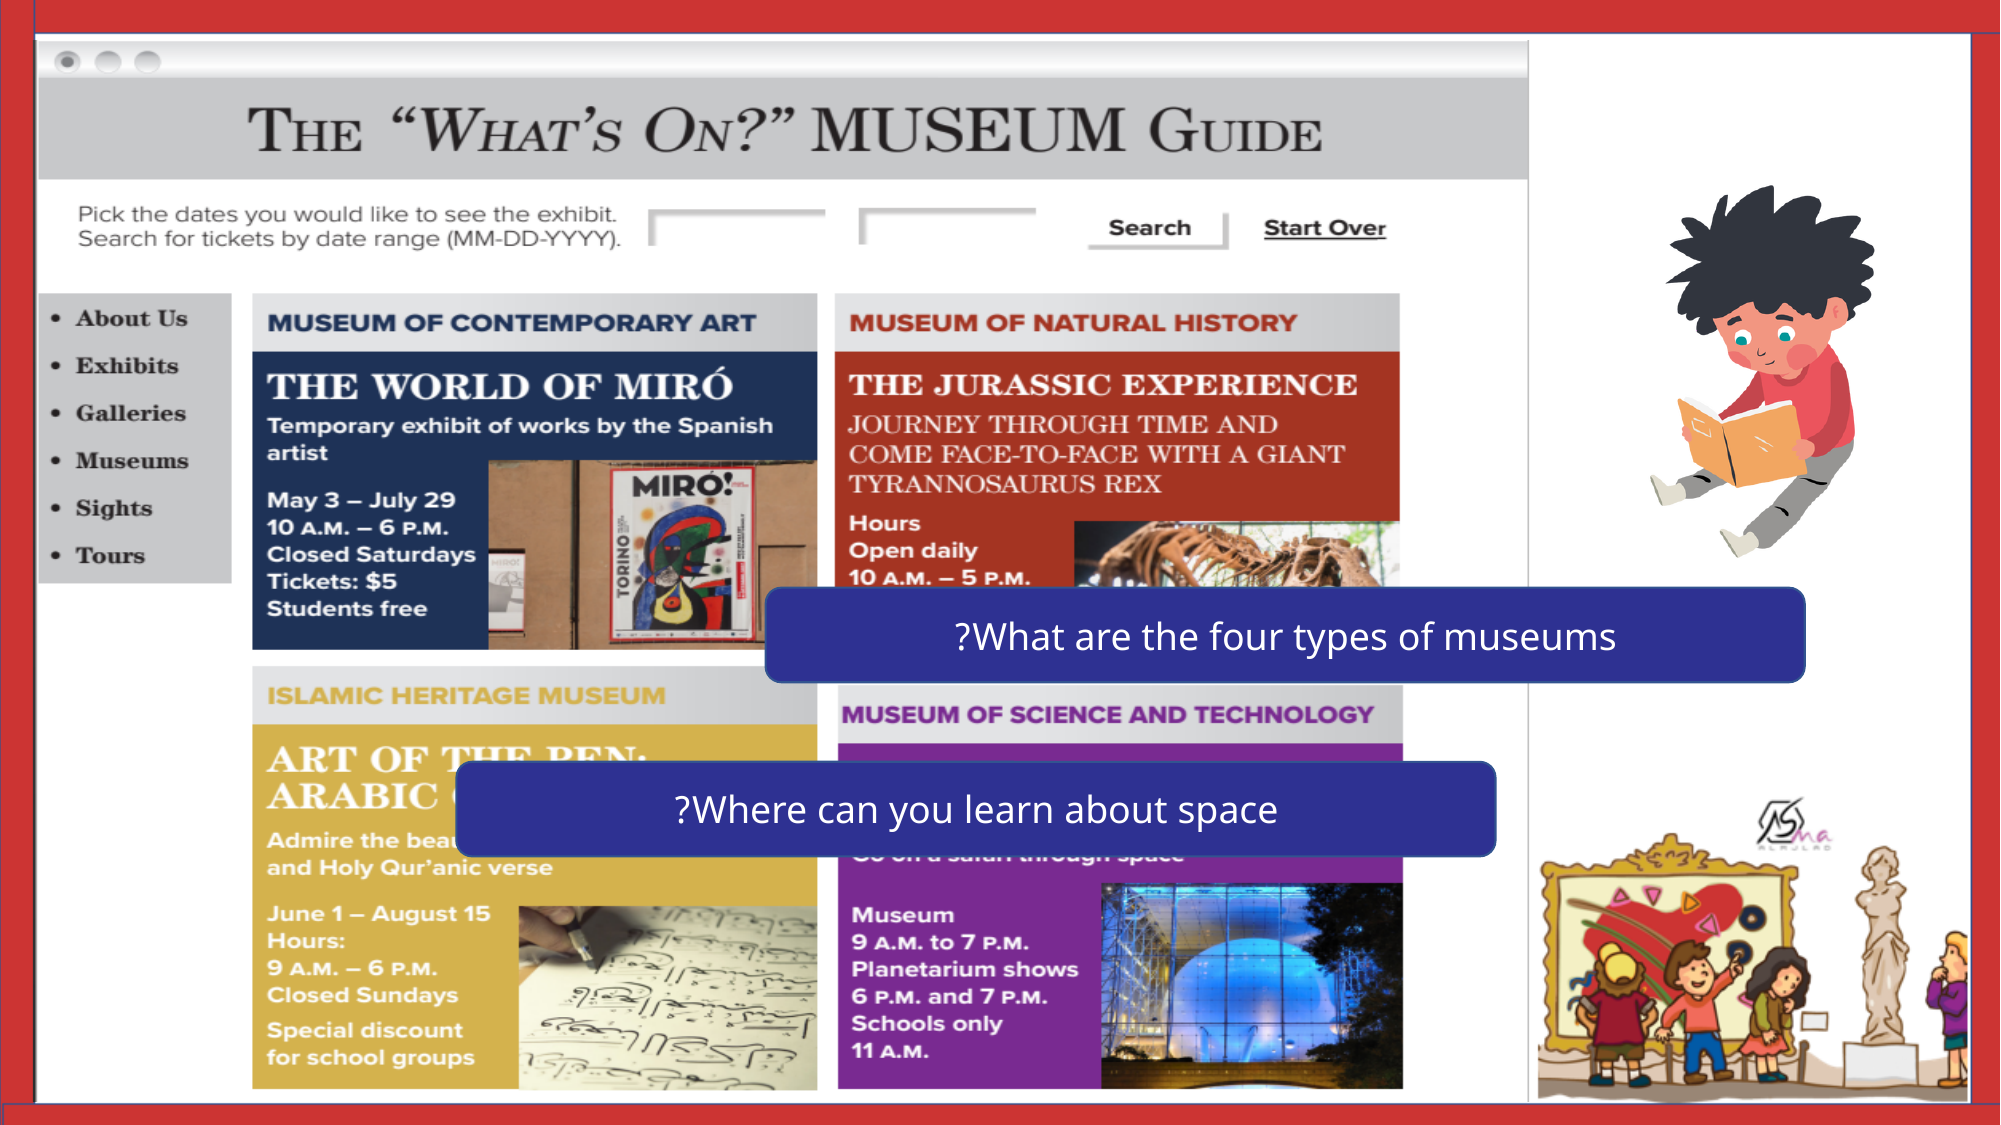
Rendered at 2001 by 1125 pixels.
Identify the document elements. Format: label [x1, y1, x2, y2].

picture [0, 0, 2000, 1125]
list [1559, 168, 1965, 574]
